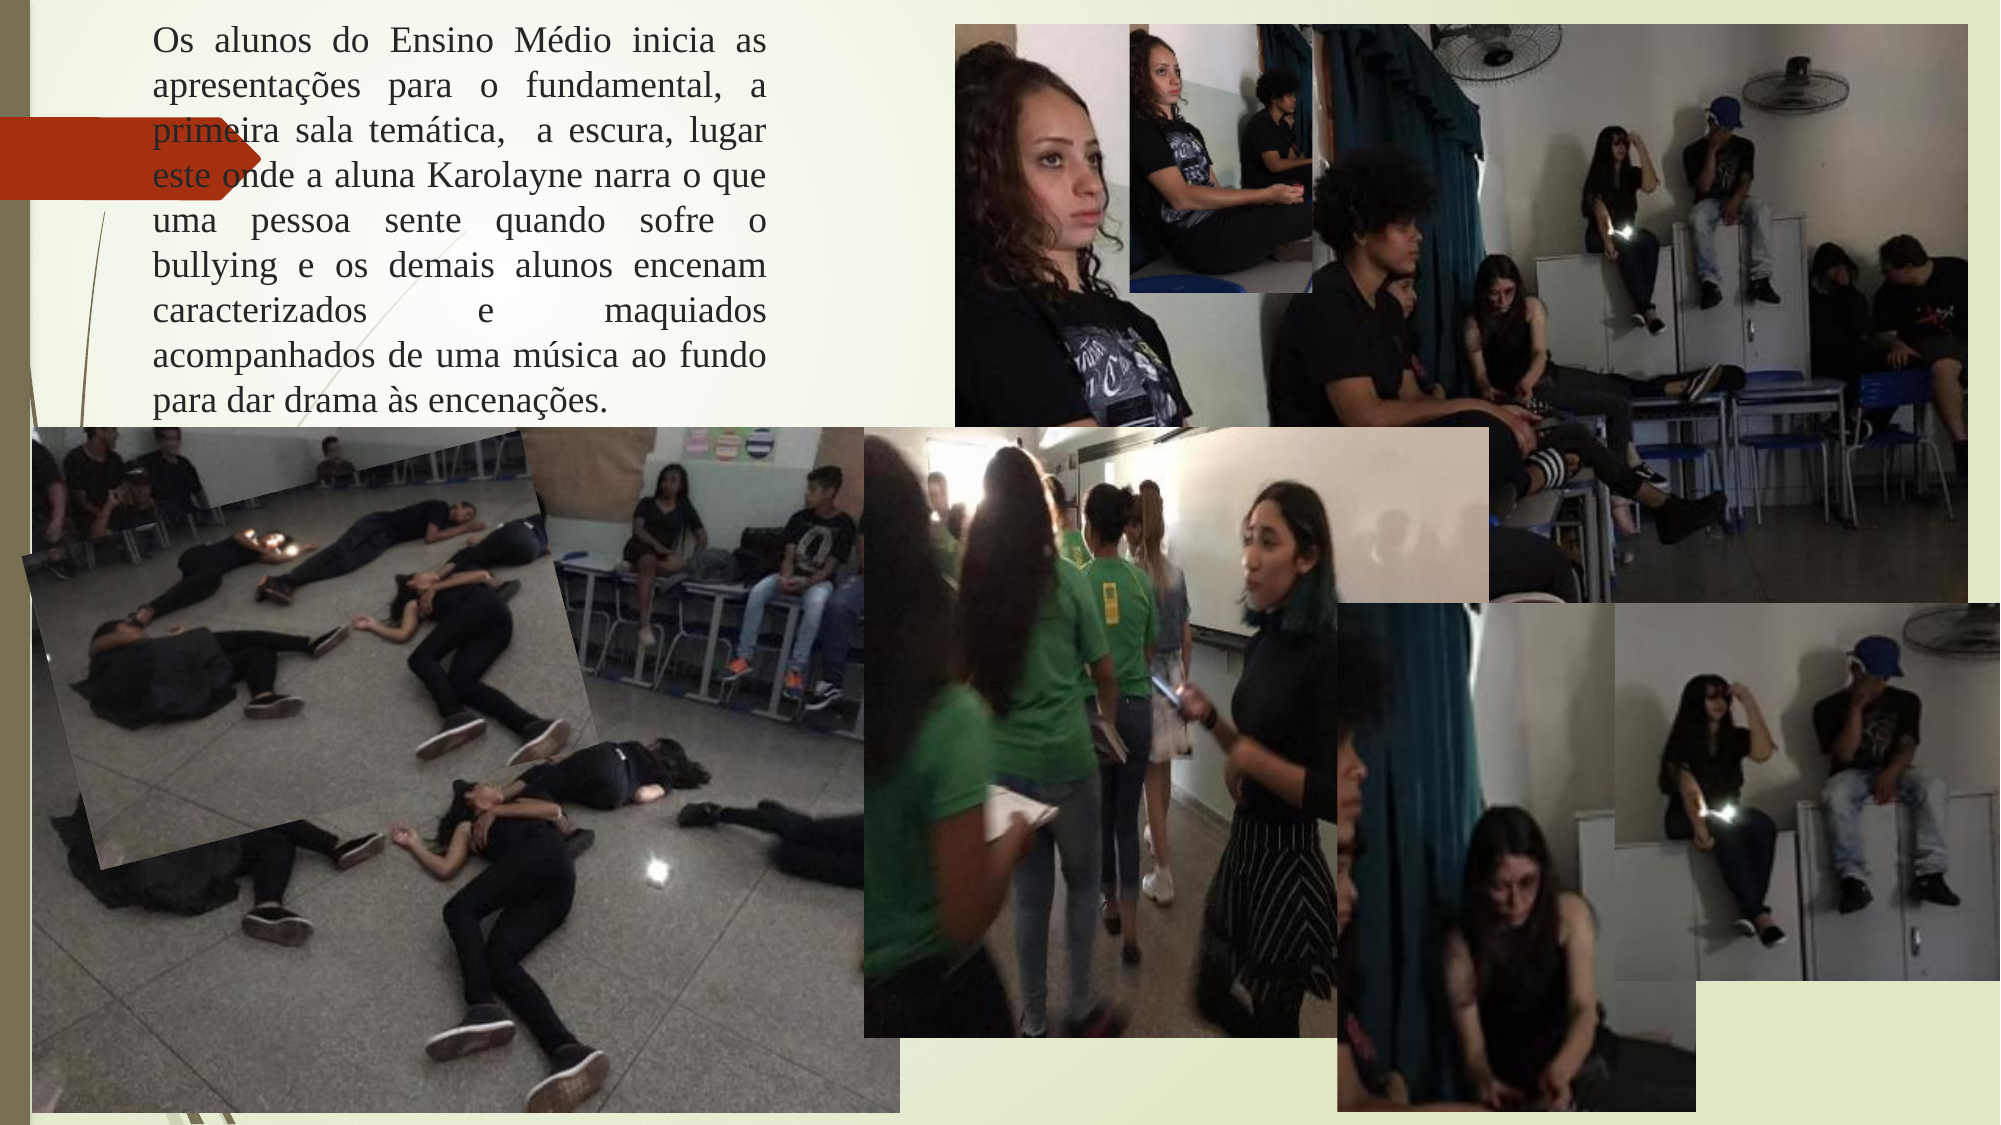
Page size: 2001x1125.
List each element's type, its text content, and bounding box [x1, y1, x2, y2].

title Os alunos do Ensino Médio inicia as apresentações para o fundamental, a primeira sala temática, a escura, lugar este onde a aluna Karolayne narra o que uma pessoa sente quando sofre o bullying e os demais alunos encenam caracterizados e maquiados acompanhados de uma música ao fundo para dar drama às encenações. [137, 24, 783, 426]
picture [1129, 24, 1313, 293]
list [954, 24, 1968, 602]
picture [21, 426, 2000, 1113]
